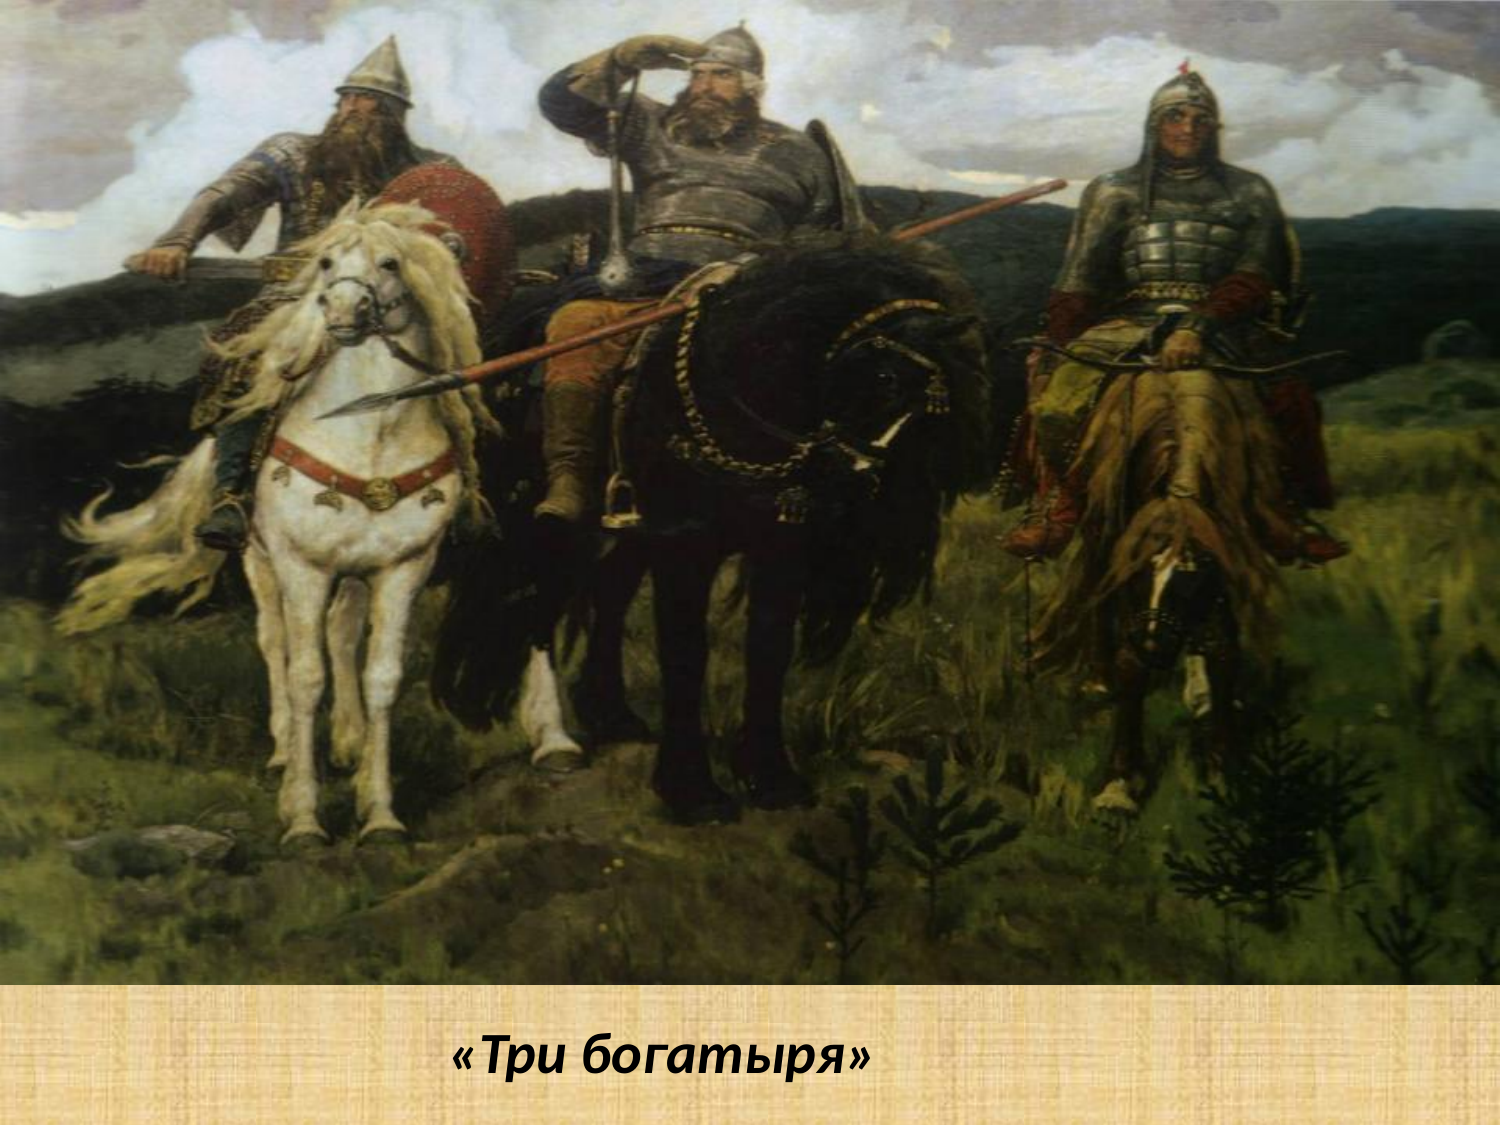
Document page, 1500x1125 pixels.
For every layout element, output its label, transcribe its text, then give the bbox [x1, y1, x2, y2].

picture [0, 0, 1500, 1125]
text_box «Три богатыря» [433, 1007, 1325, 1093]
